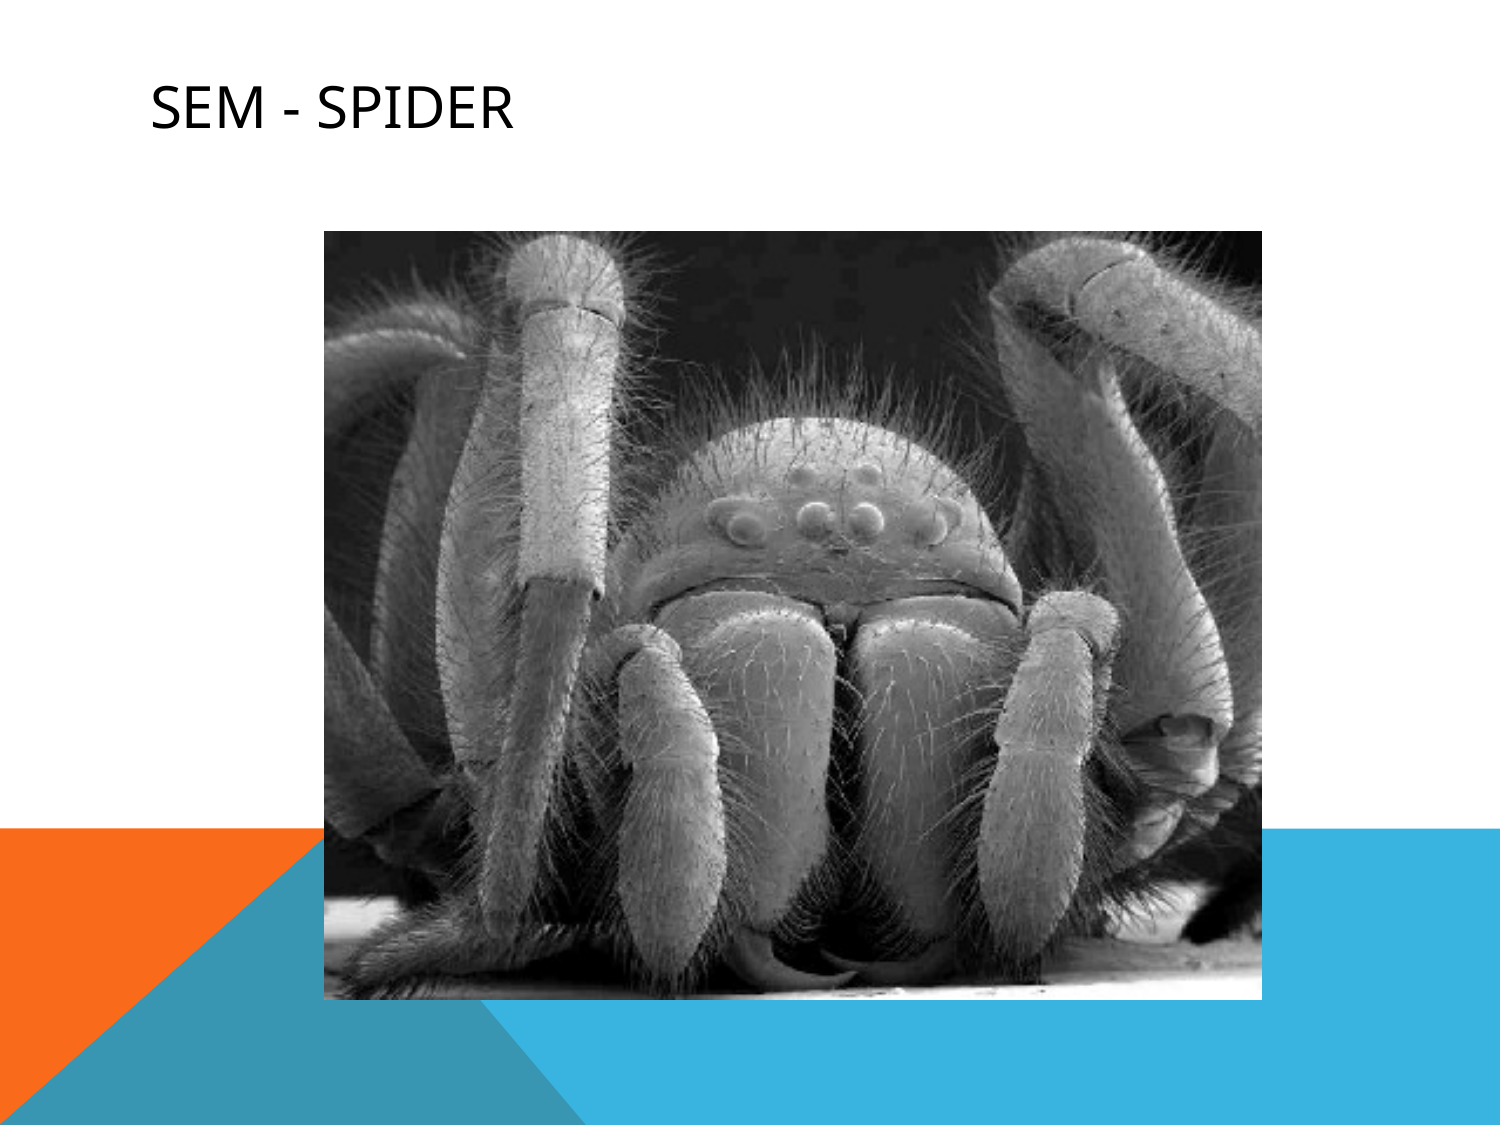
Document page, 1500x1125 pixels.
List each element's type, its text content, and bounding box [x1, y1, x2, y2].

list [324, 231, 1262, 1001]
title sem - spider [135, 60, 1369, 150]
